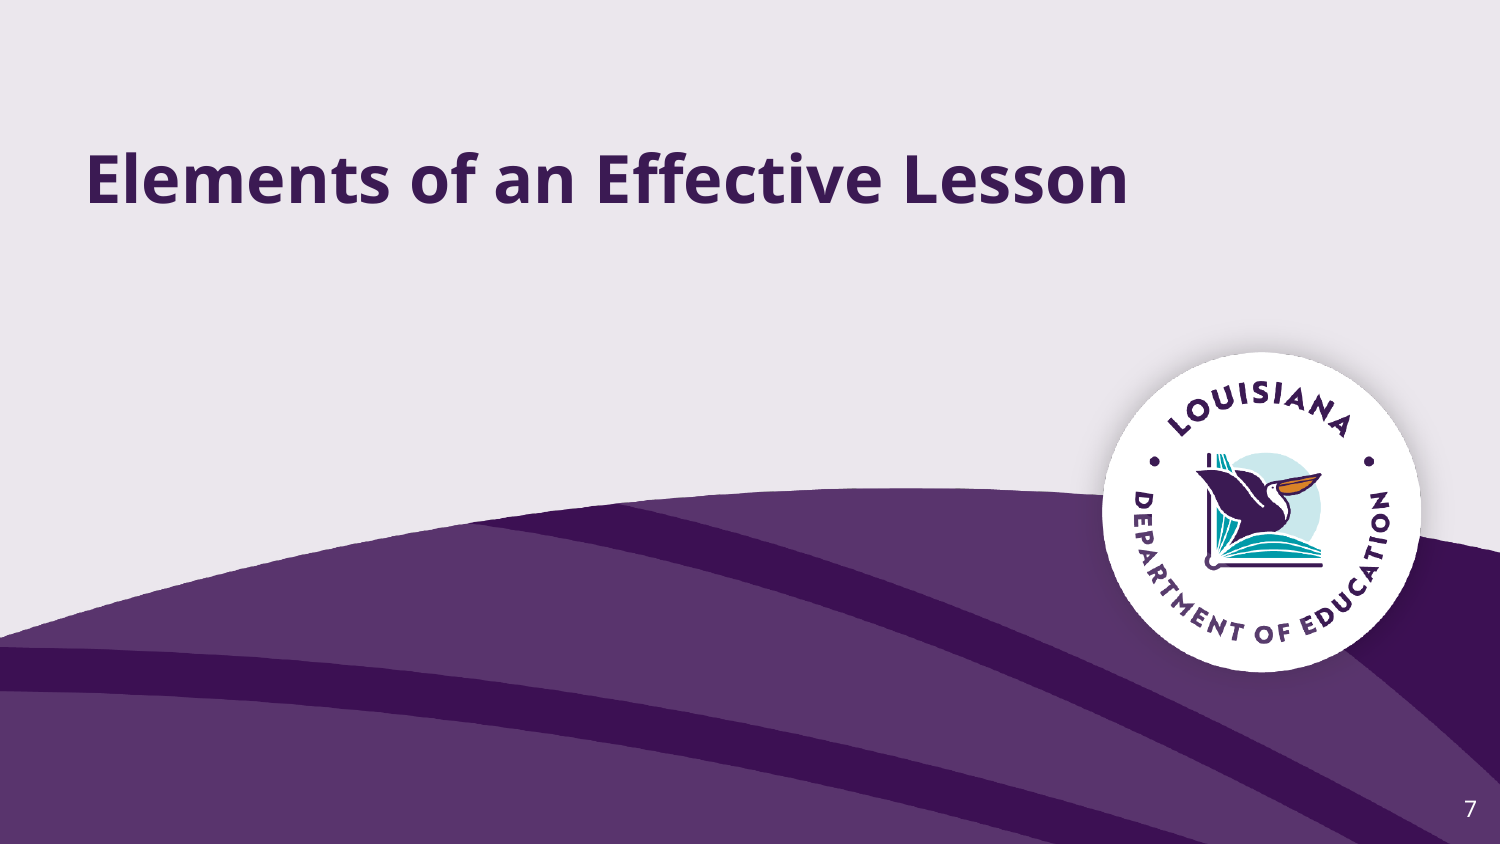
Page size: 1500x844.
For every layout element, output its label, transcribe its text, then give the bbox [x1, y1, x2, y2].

title Elements of an Effective Lesson [69, 121, 1418, 303]
slide_number 7 [1402, 777, 1493, 842]
picture [0, 0, 1500, 844]
